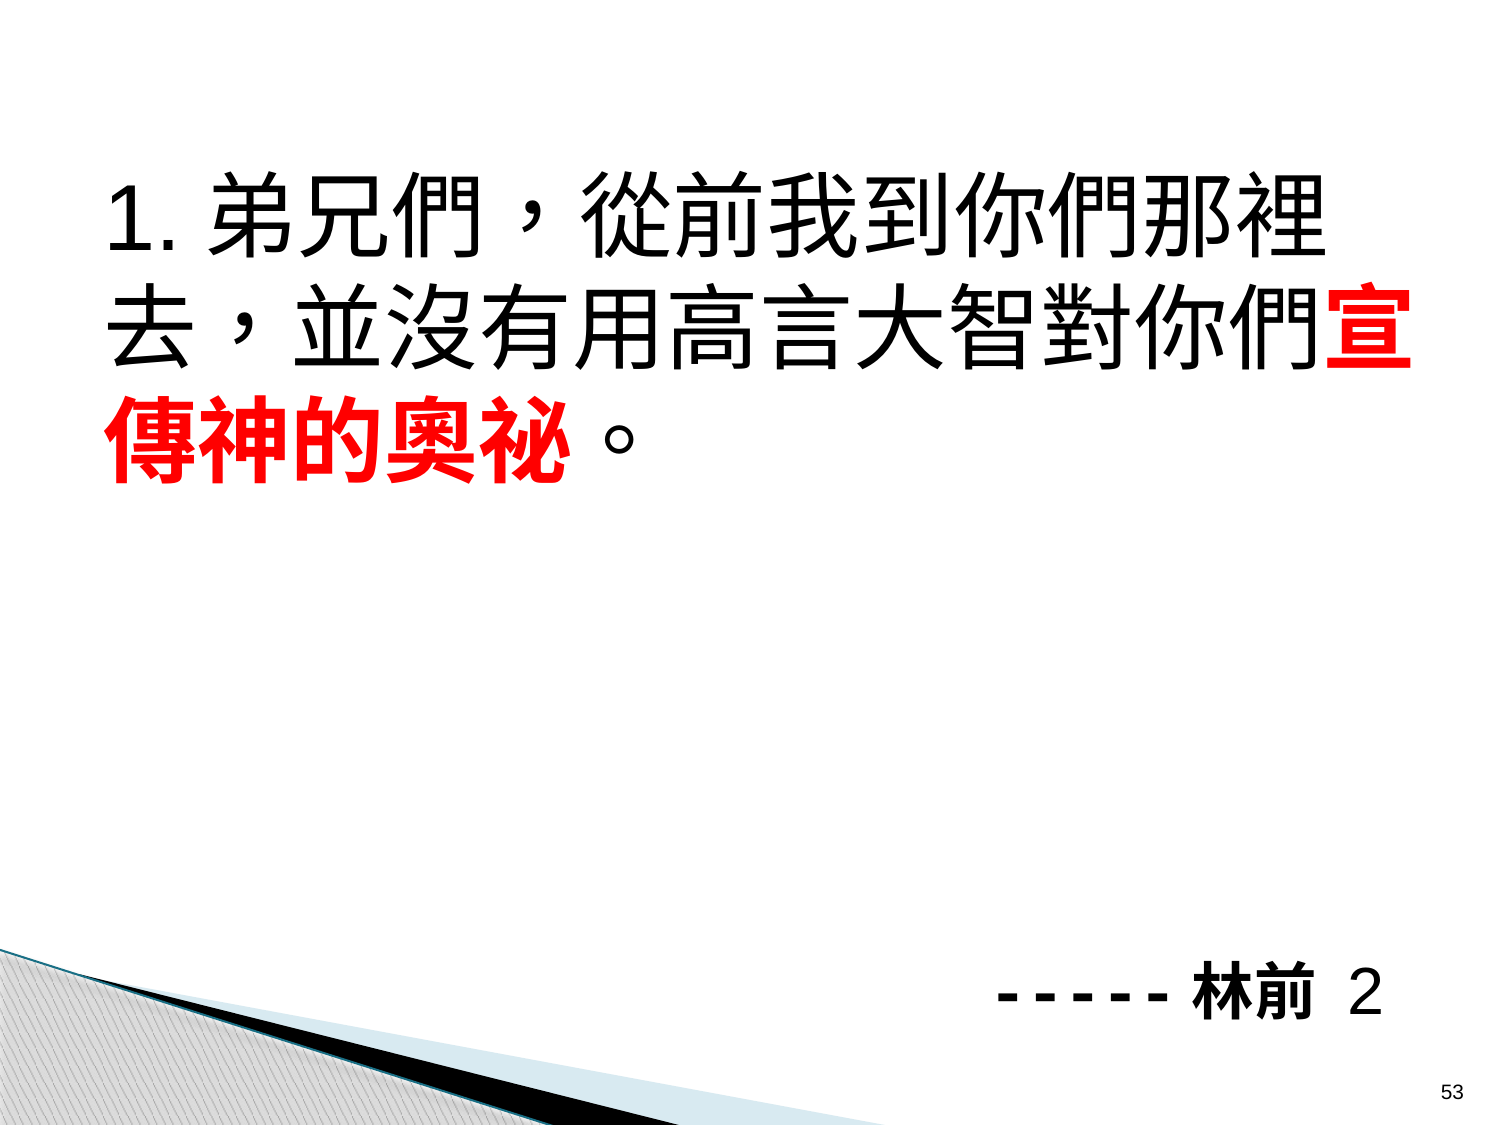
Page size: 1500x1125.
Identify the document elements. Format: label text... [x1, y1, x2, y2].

slide_number 53 [1418, 1051, 1479, 1112]
text_box 1.弟兄們，從前我到你們那裡去，並沒有用高言大智對你們宣傳神的奧祕。 [88, 149, 1436, 502]
text_box -----林前 2 [135, 940, 1400, 1036]
